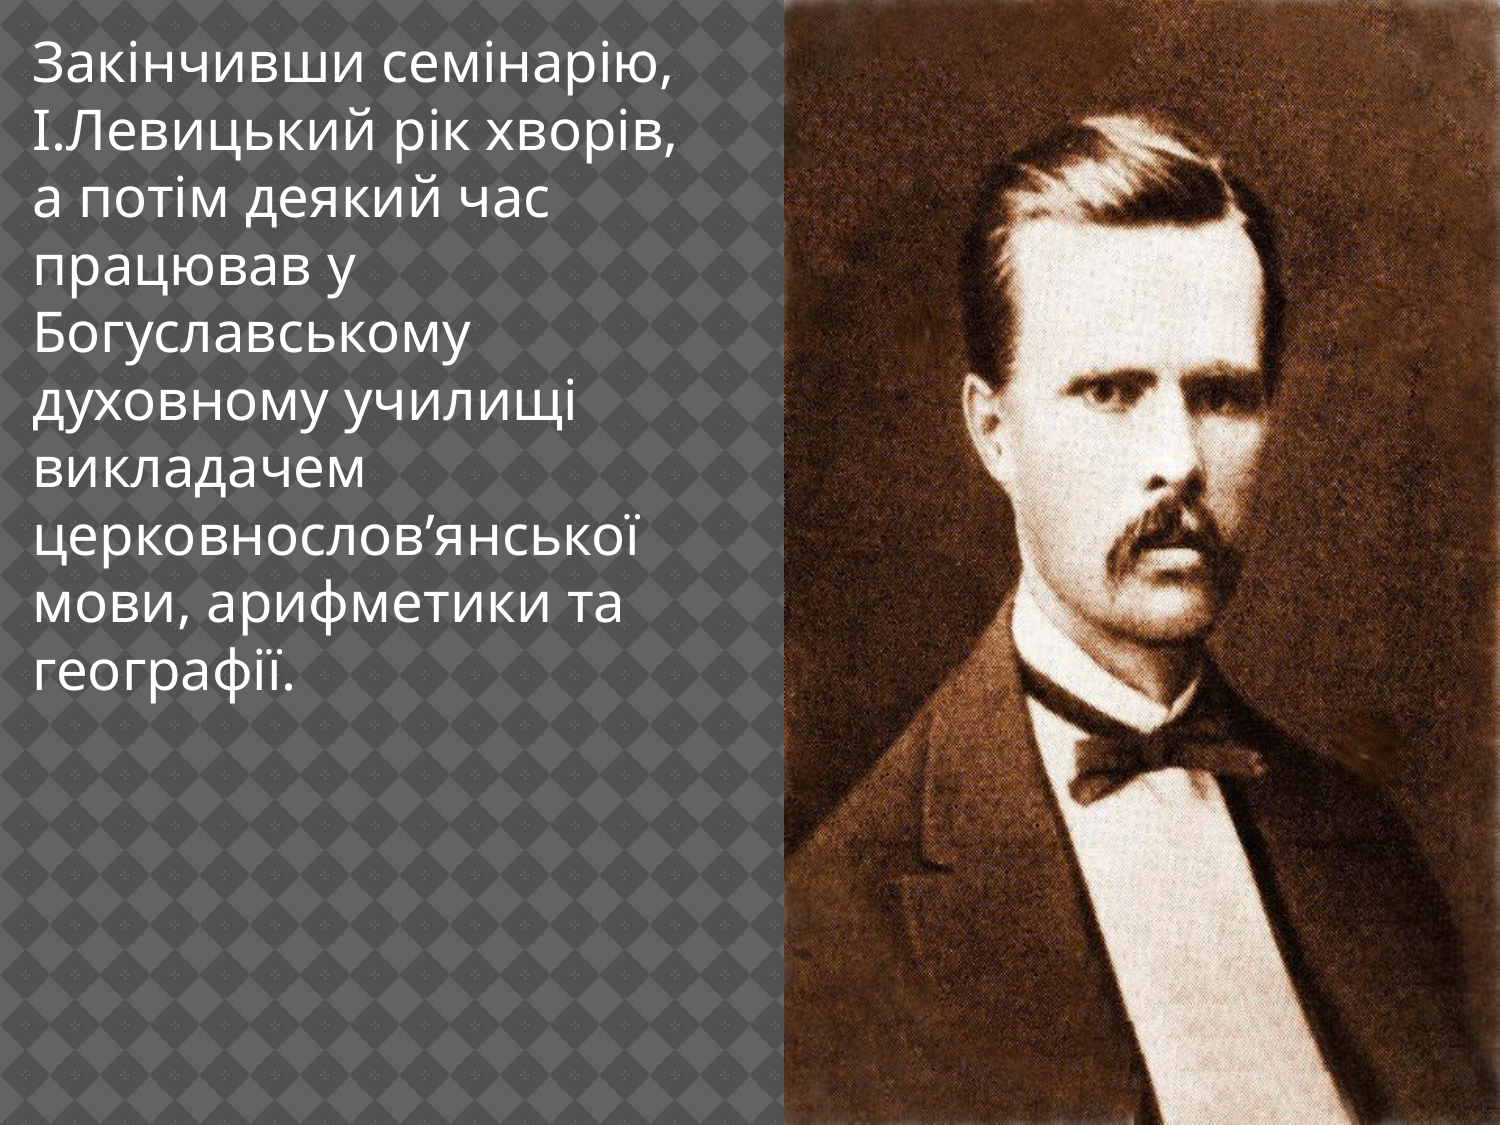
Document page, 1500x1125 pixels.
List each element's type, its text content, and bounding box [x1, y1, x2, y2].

text_box Закінчивши семінарію, І.Левицький рік хворів, а потім деякий час працював у Богуславському духовному училищі викладачем церковнослов’янської мови, арифметики та географії. [17, 19, 715, 709]
picture [783, 0, 1500, 1125]
